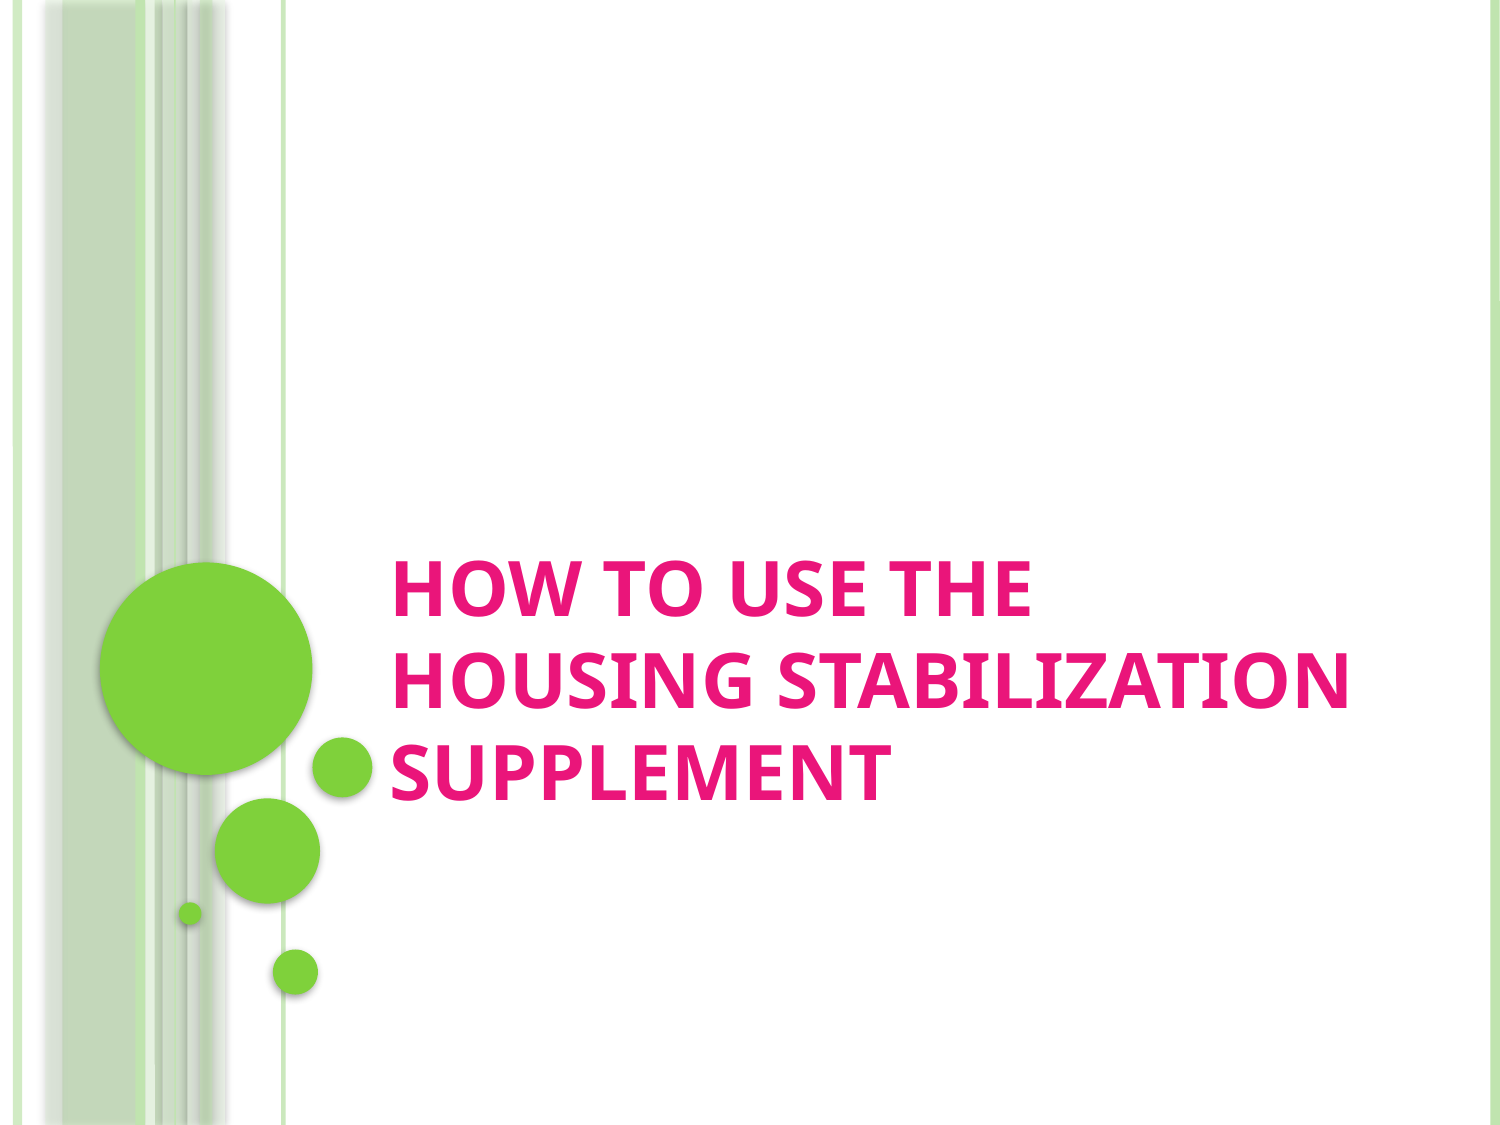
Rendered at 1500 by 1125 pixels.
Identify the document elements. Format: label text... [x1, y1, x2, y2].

title How to use the Housing Stabilization supplement [375, 512, 1388, 824]
